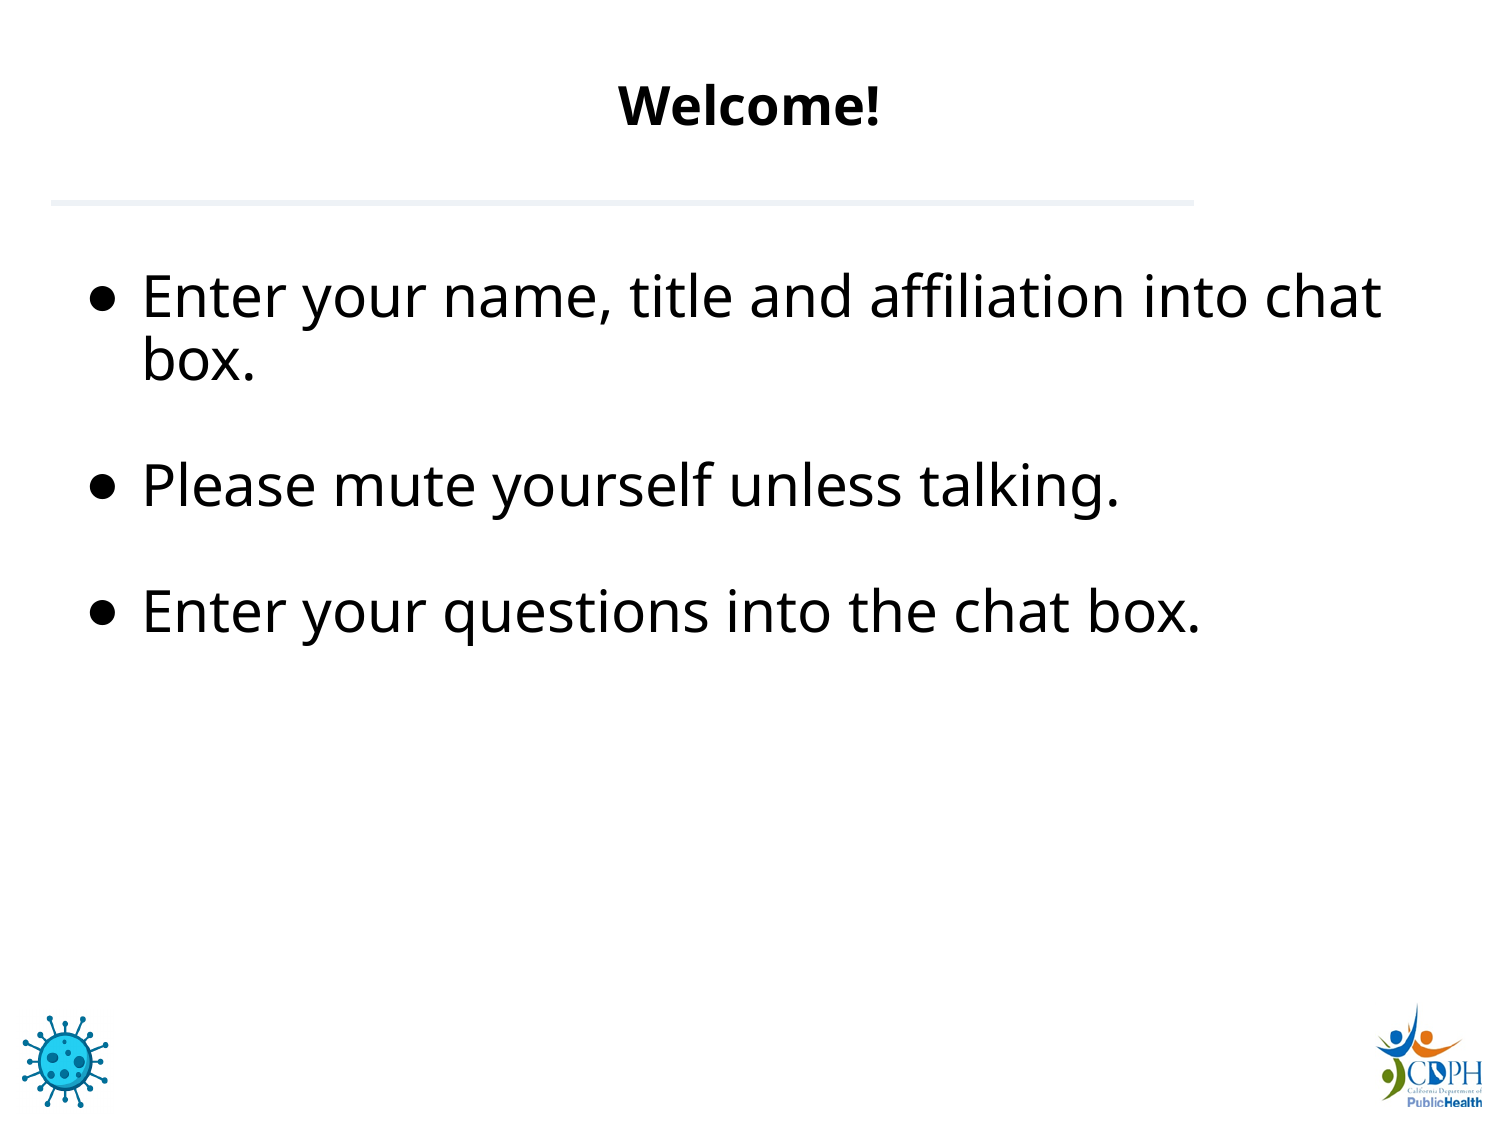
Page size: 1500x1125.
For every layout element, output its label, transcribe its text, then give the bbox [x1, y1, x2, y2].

title Welcome! [51, 64, 1449, 190]
list Enter your name, title and affiliation into chat box. Please mute yourself unless talking. Enter your questions into the chat box. [51, 252, 1449, 1000]
picture [16, 1009, 114, 1114]
picture [1375, 1002, 1482, 1107]
